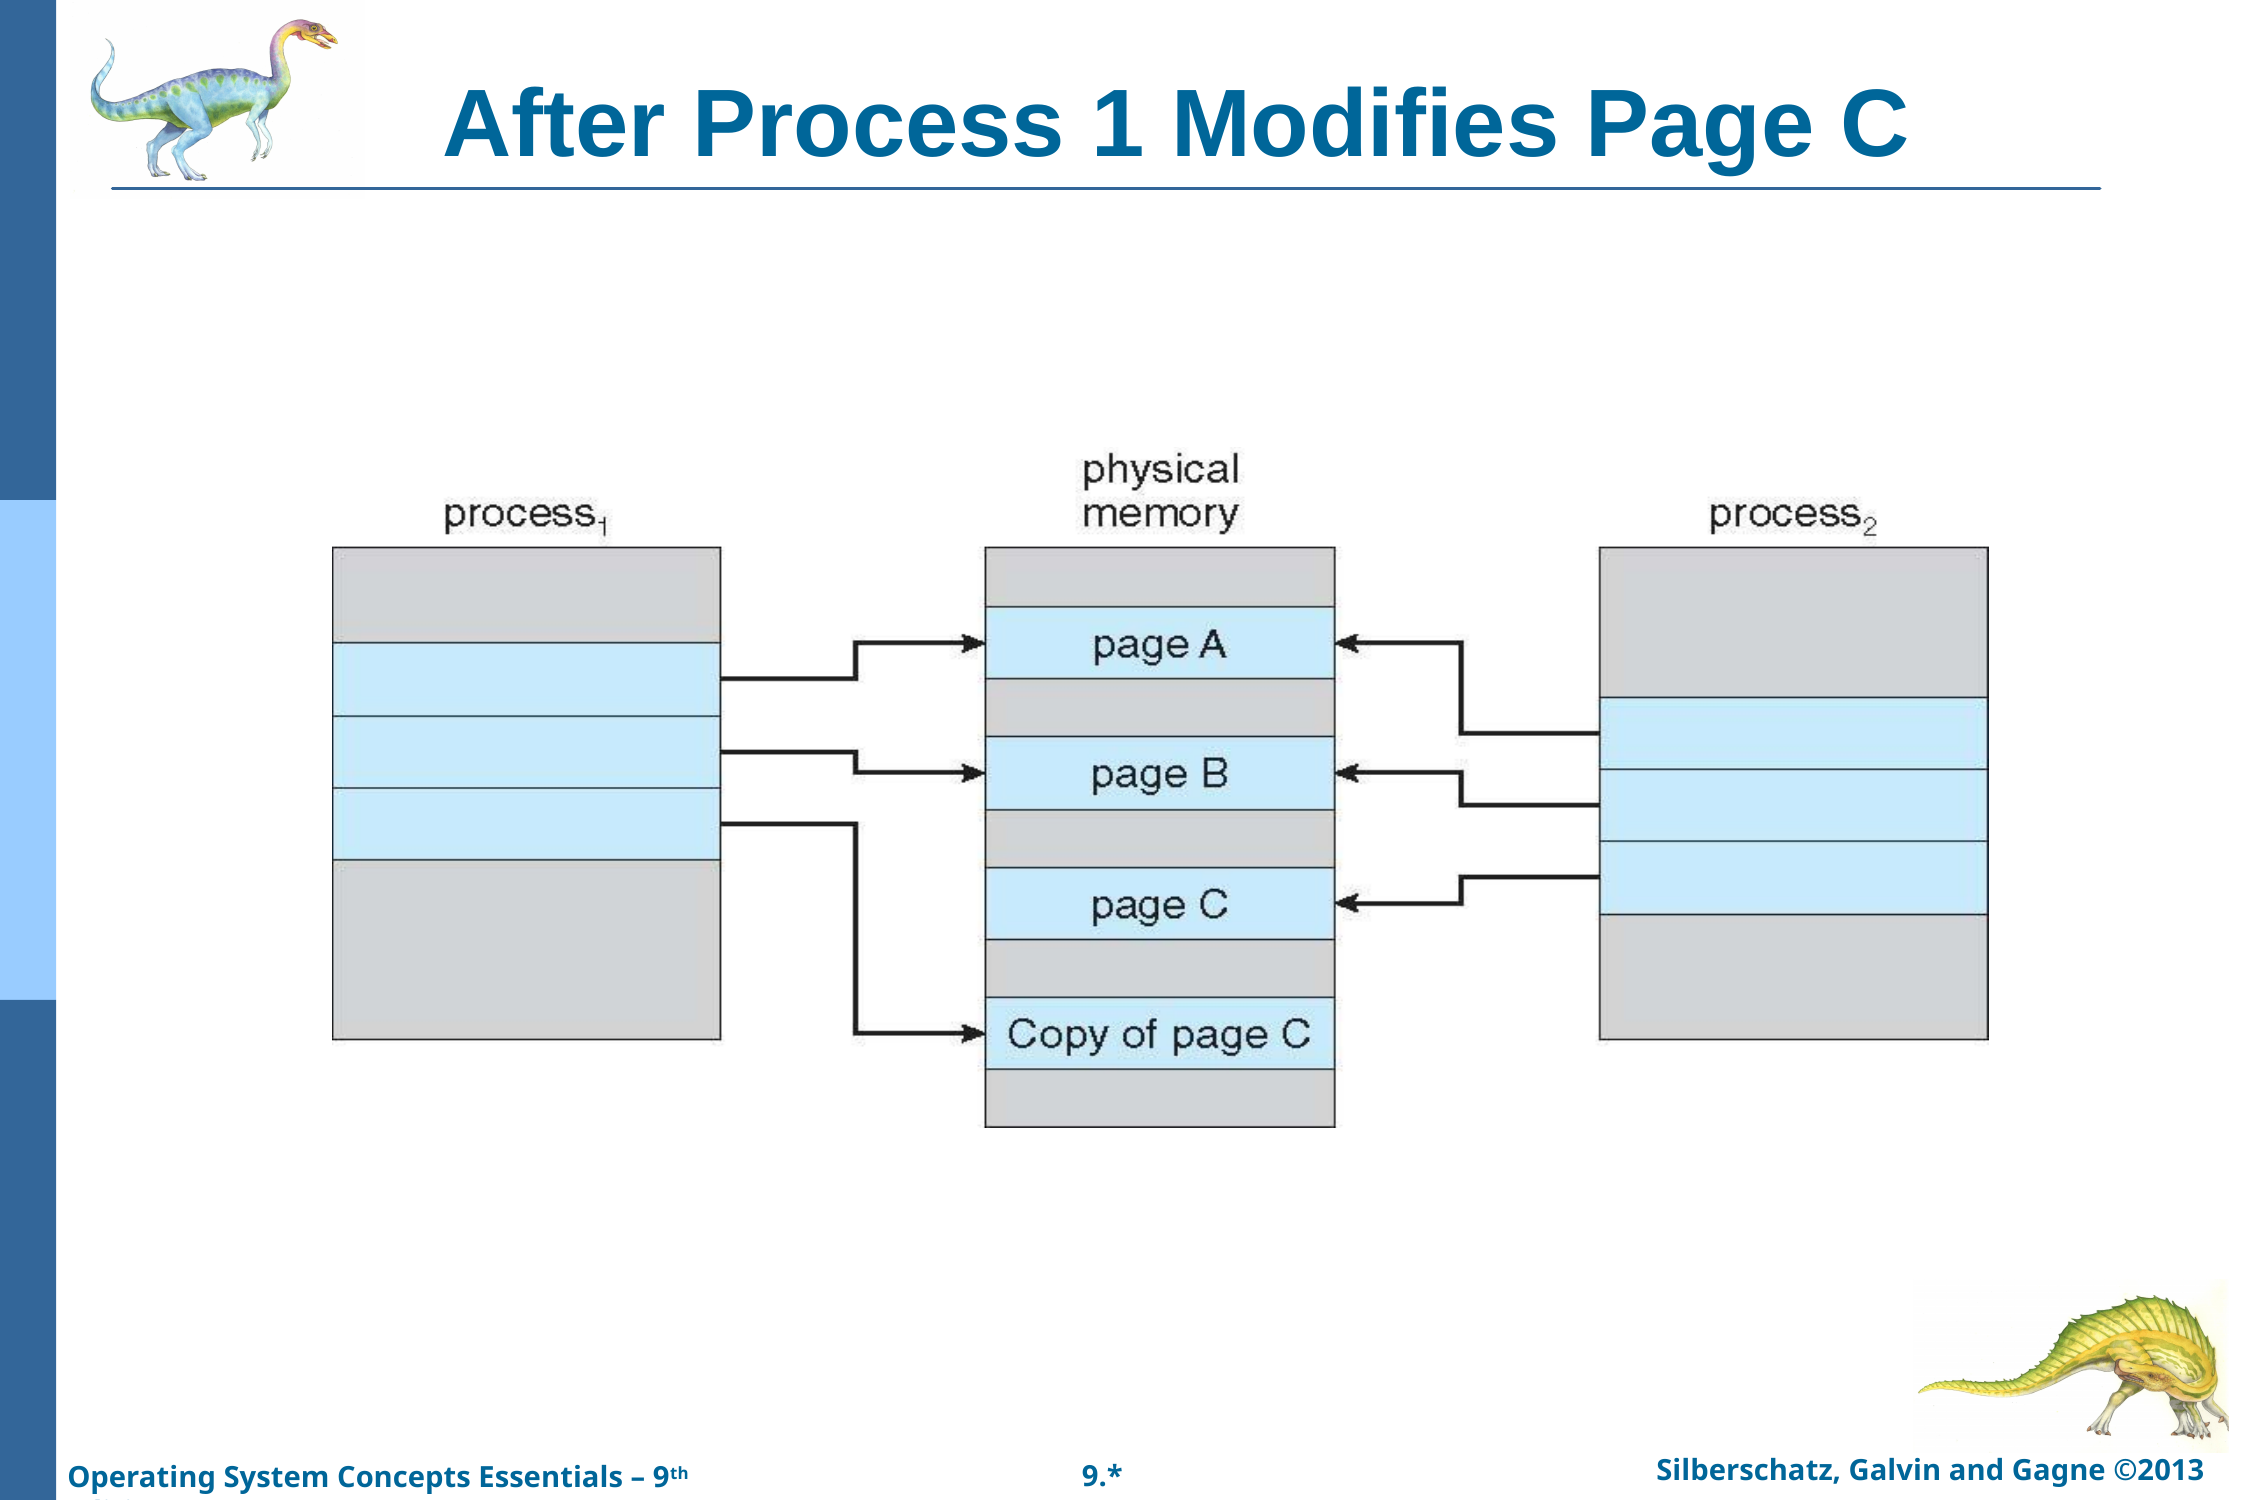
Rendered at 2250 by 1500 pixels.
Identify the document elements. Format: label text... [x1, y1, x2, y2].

picture [70, 0, 365, 199]
picture [331, 446, 1989, 1128]
picture [1913, 1279, 2229, 1453]
title After Process 1 Modifies Page C [215, 60, 2138, 187]
